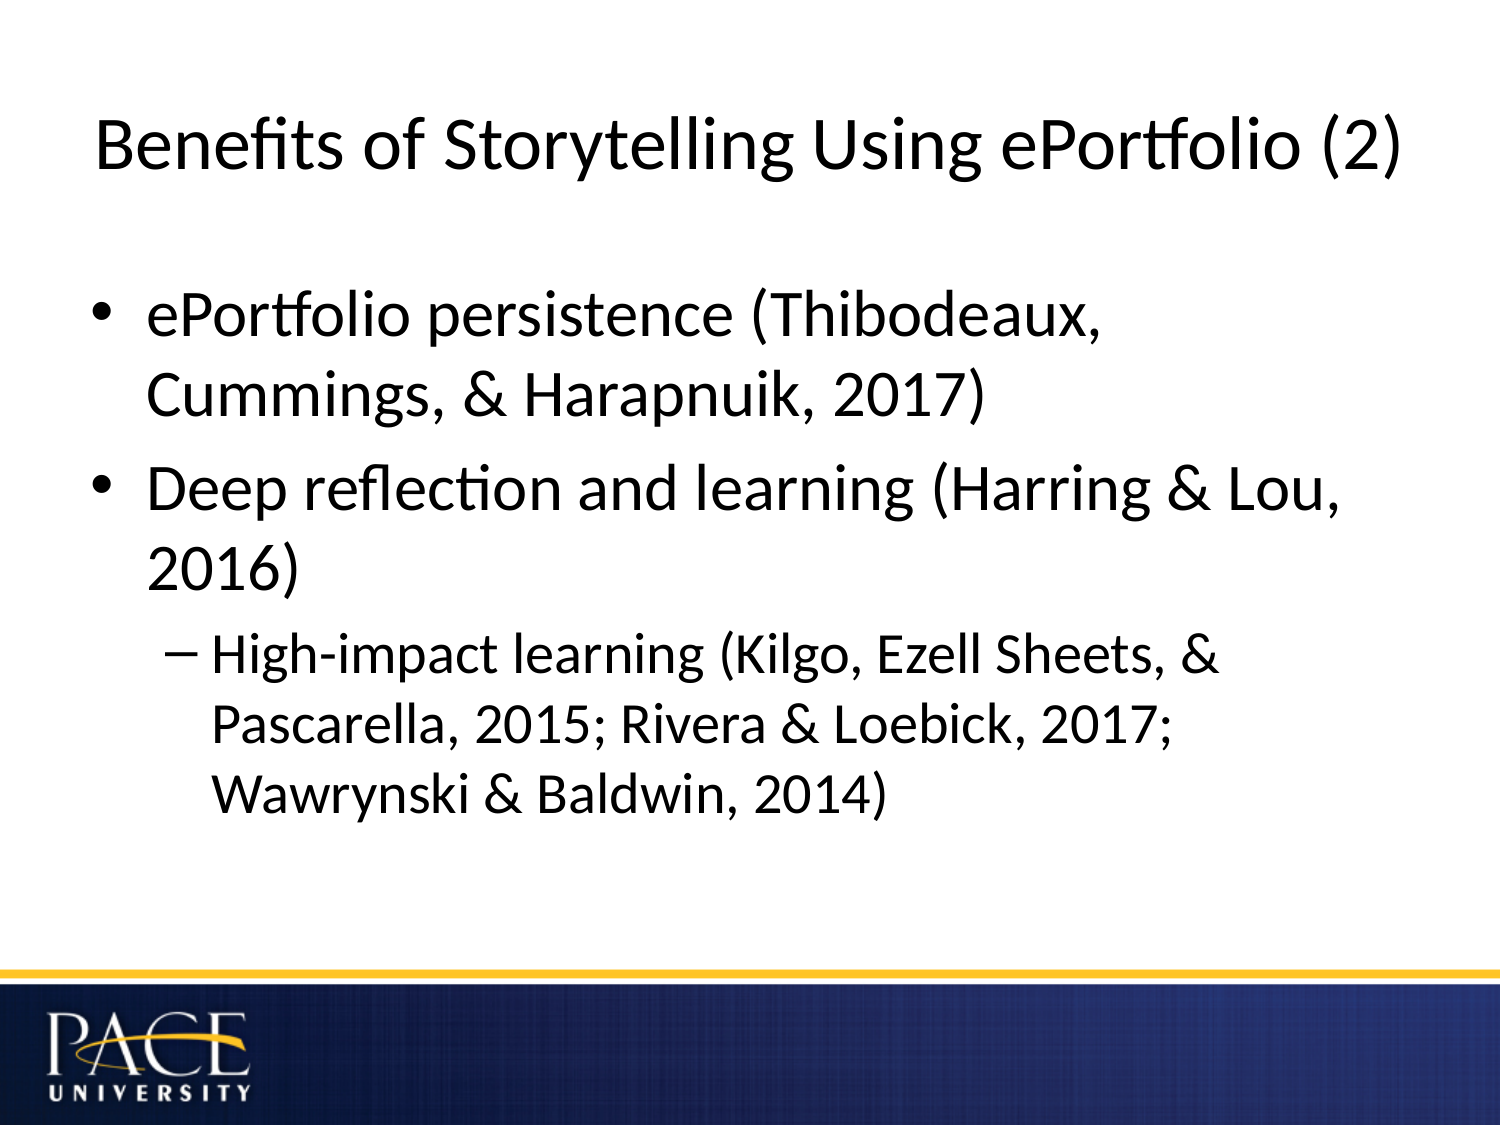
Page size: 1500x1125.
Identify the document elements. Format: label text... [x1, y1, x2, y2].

picture [0, 0, 1500, 1125]
list ePortfolio persistence (Thibodeaux, Cummings, & Harapnuik, 2017) Deep reflection and learning (Harring & Lou, 2016) High-impact learning (Kilgo, Ezell Sheets, & Pascarella, 2015; Rivera & Loebick, 2017; Wawrynski & Baldwin, 2014) [75, 262, 1425, 1005]
title Benefits of Storytelling Using ePortfolio (2) [75, 45, 1425, 233]
